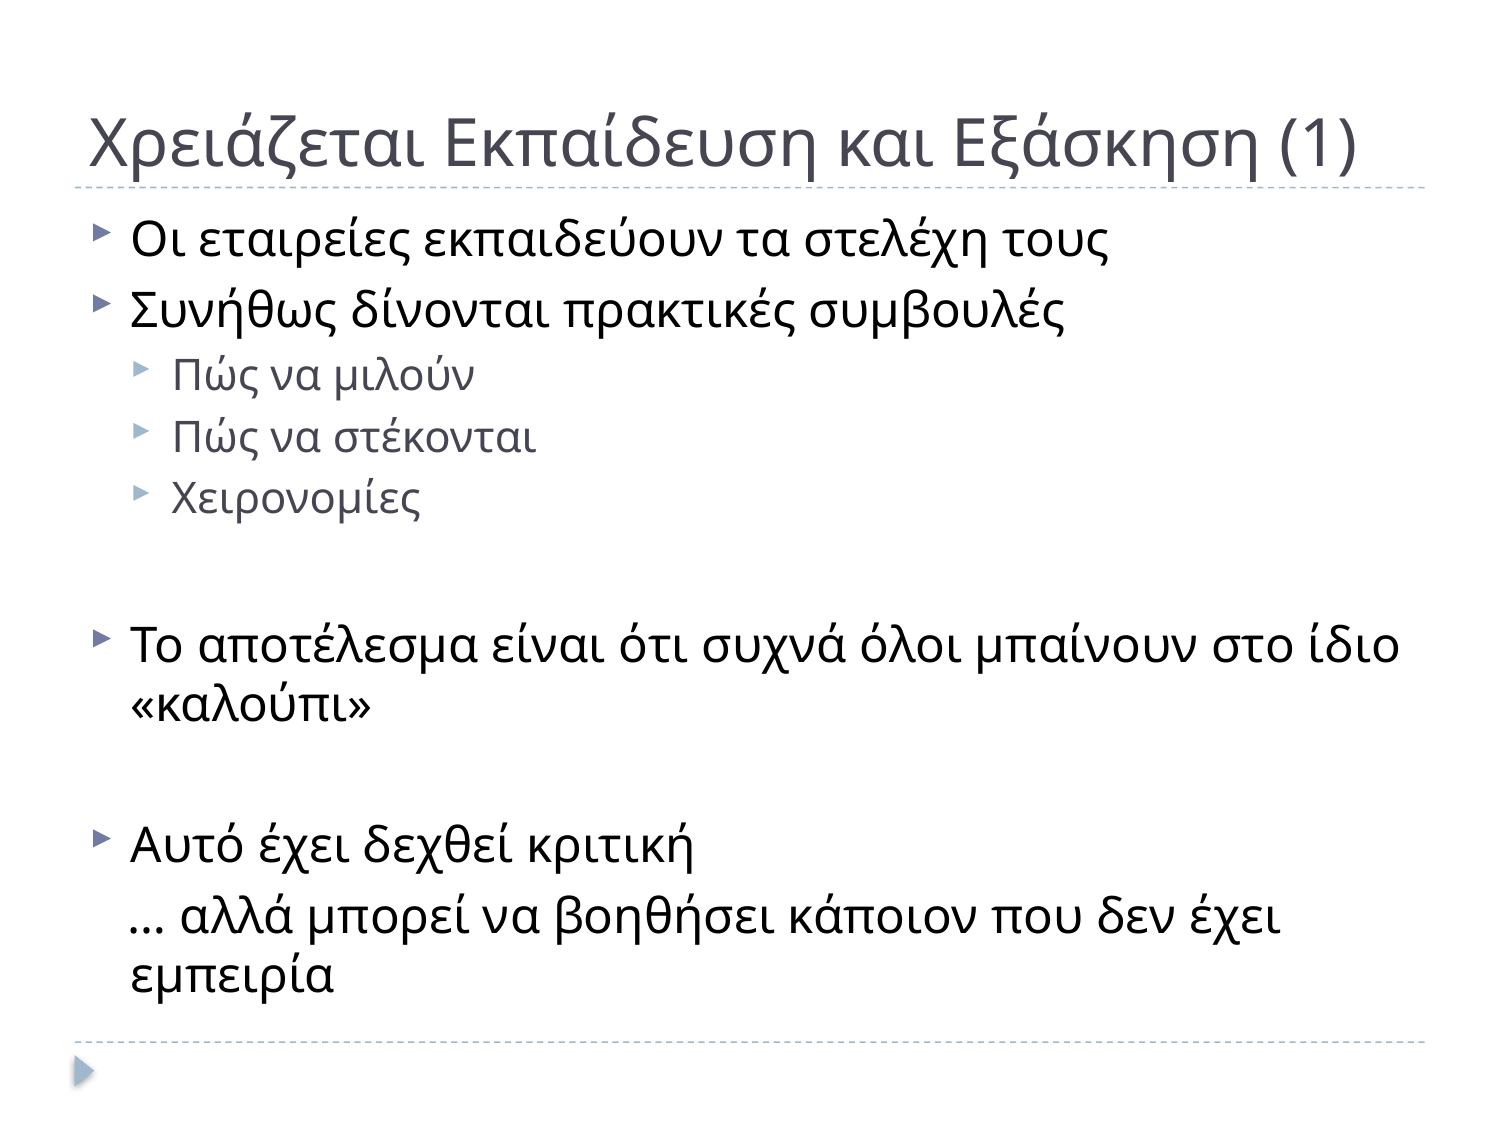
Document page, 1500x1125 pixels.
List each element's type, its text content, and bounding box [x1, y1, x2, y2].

title Χρειάζεται Εκπαίδευση και Εξάσκηση (1) [75, 24, 1425, 188]
list Οι εταιρείες εκπαιδεύουν τα στελέχη τους Συνήθως δίνονται πρακτικές συμβουλές Πώς να μιλούν Πώς να στέκονται Χειρονομίες Το αποτέλεσμα είναι ότι συχνά όλοι μπαίνουν στο ίδιο «καλούπι» Αυτό έχει δεχθεί κριτική … αλλά μπορεί να βοηθήσει κάποιον που δεν έχει εμπειρία [75, 200, 1500, 1010]
